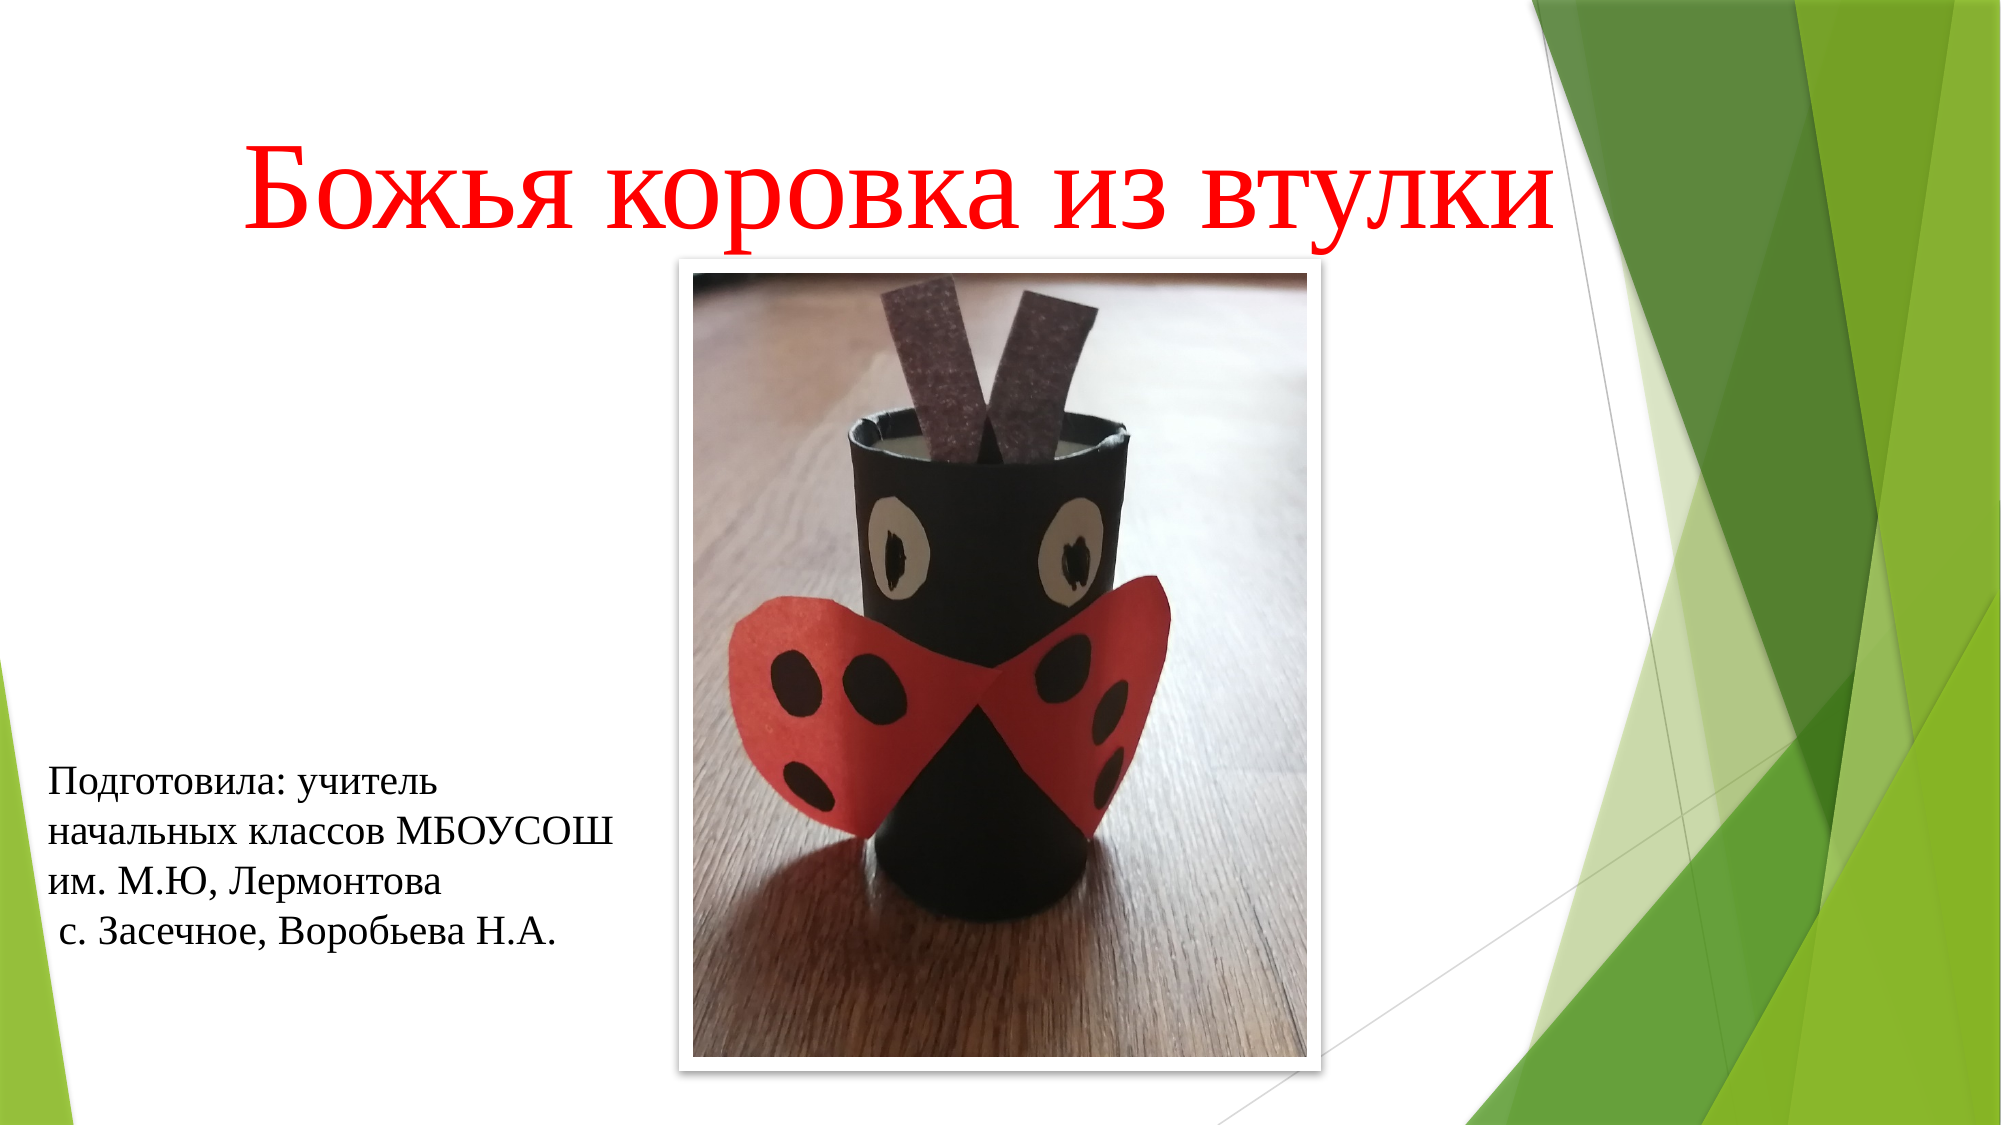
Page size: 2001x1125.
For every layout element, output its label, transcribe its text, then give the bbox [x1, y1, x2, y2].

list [692, 272, 1308, 1058]
text_box Подготовила: учитель начальных классов МБОУСОШ им. М.Ю, Лермонтова с. Засечное, Воробьева Н.А. [33, 745, 638, 961]
title Божья коровка из втулки [194, 95, 1605, 313]
